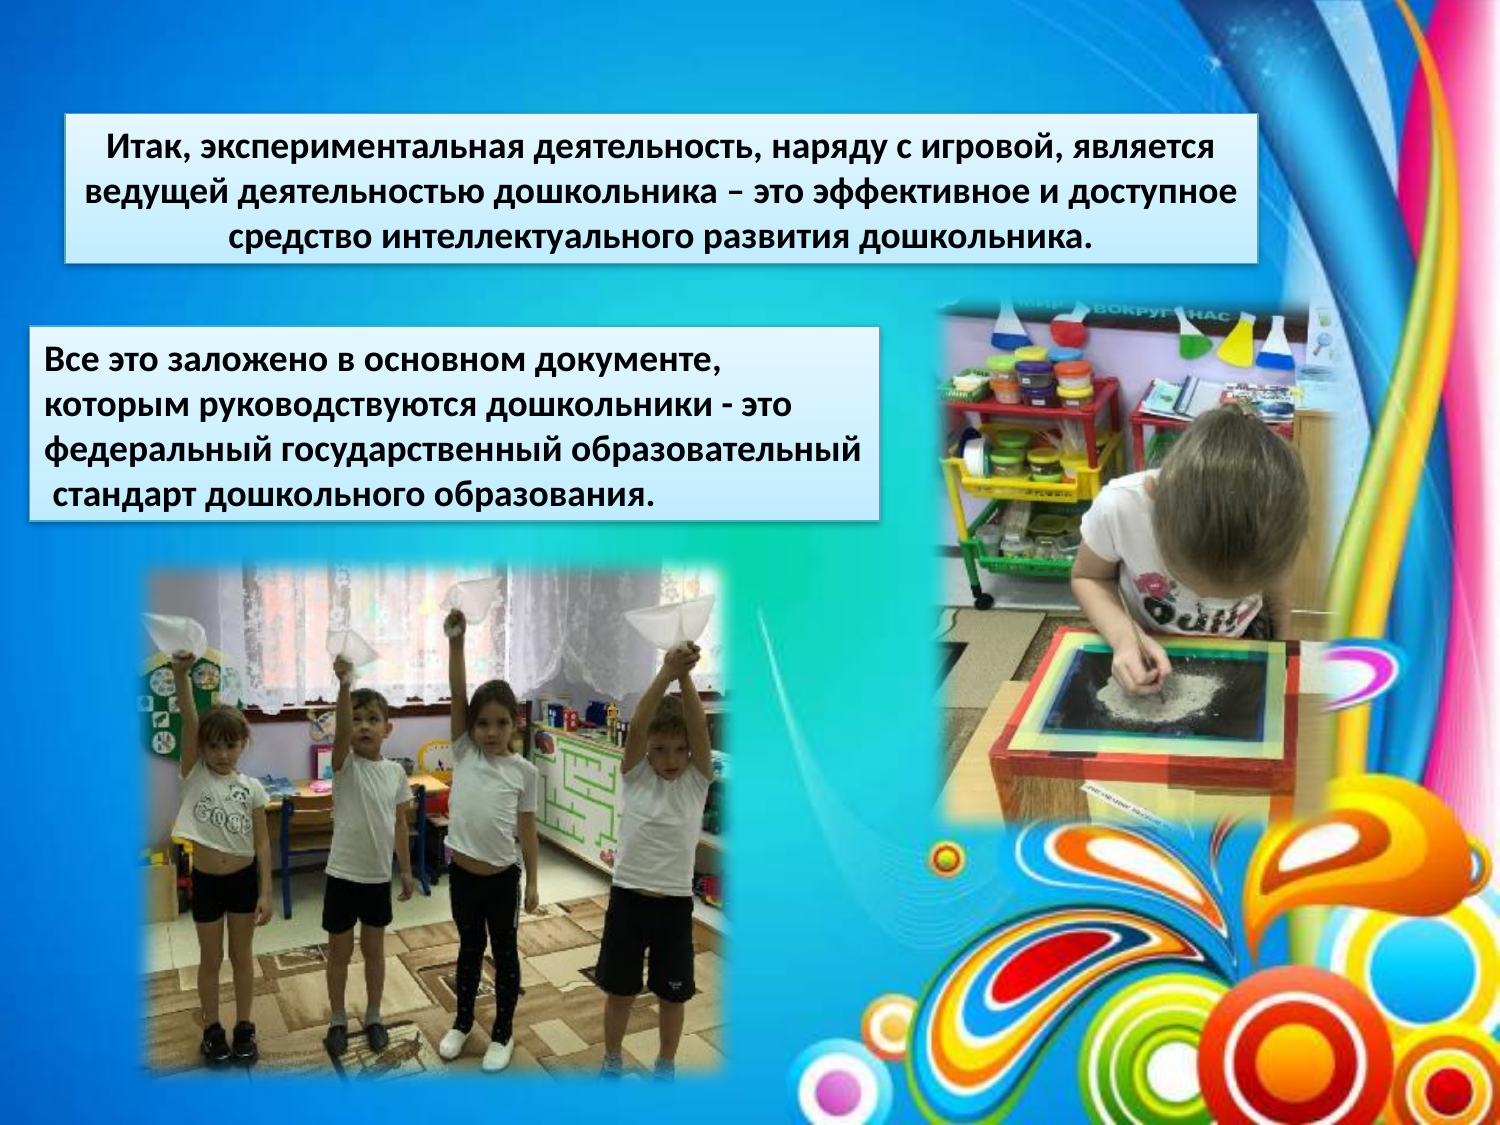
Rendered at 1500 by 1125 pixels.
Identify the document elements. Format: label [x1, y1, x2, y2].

list [0, 0, 1500, 1125]
picture [925, 292, 1348, 842]
picture [128, 550, 739, 1091]
